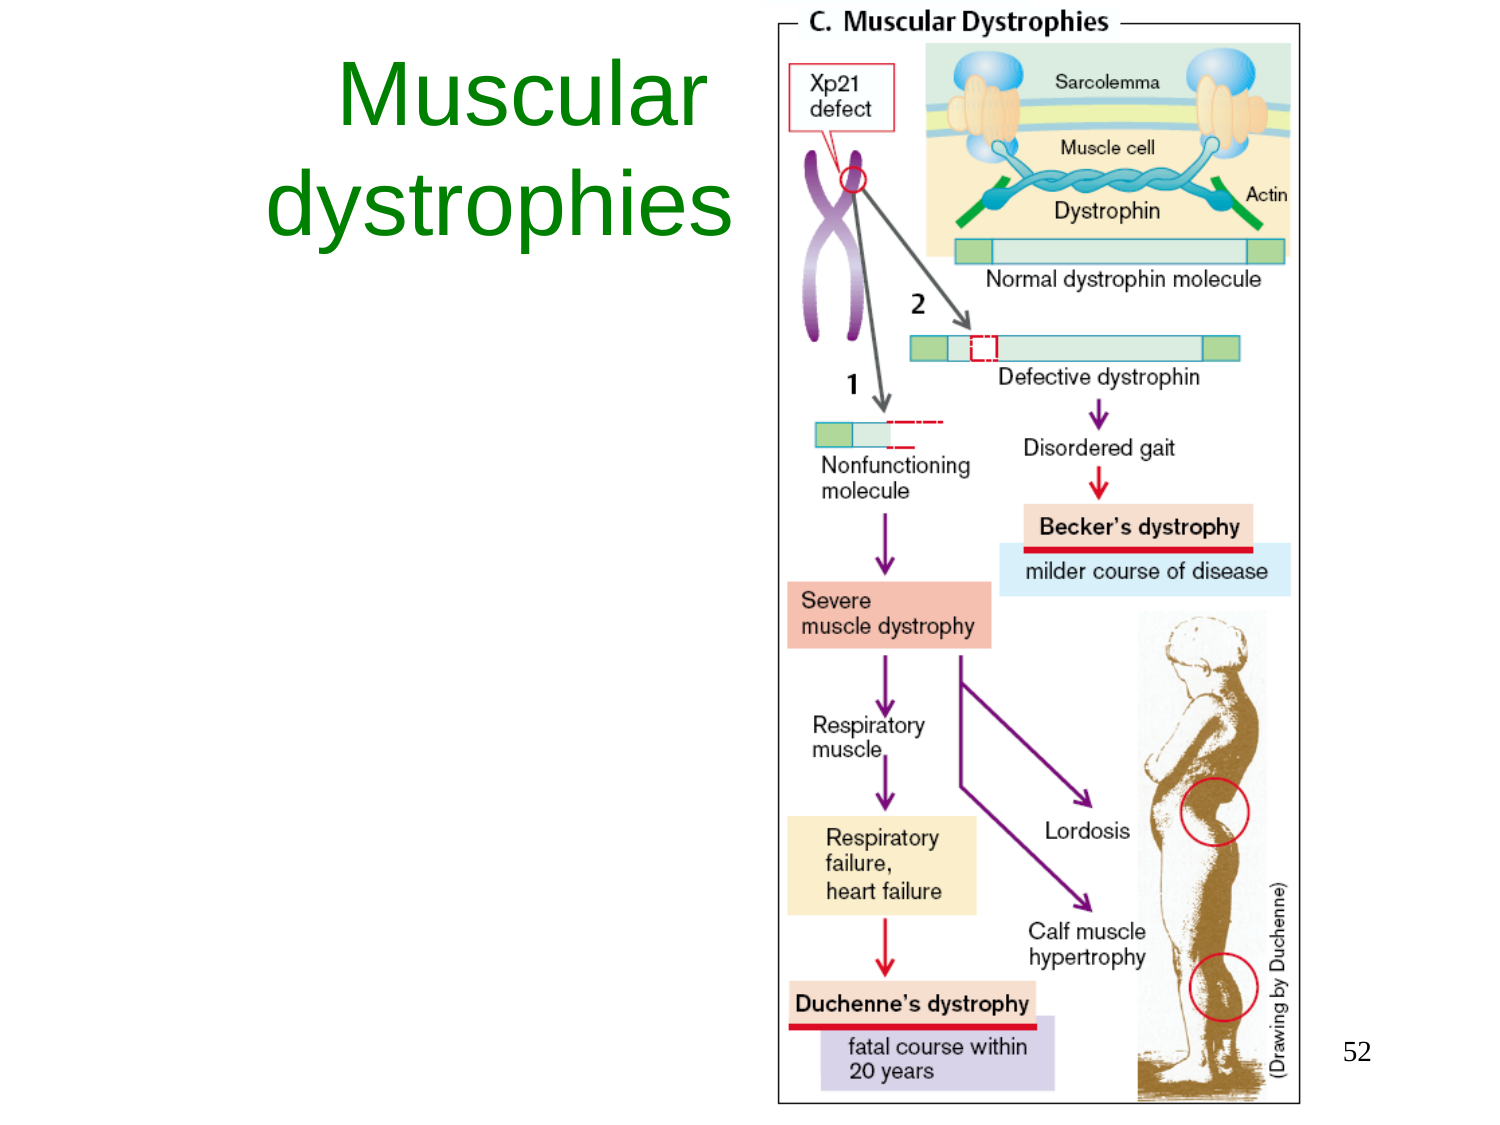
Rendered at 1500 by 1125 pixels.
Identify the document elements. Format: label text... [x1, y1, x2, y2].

title Muscular dystrophies [212, 50, 750, 238]
picture [762, 0, 1329, 1125]
slide_number 52 [1329, 1025, 1388, 1100]
